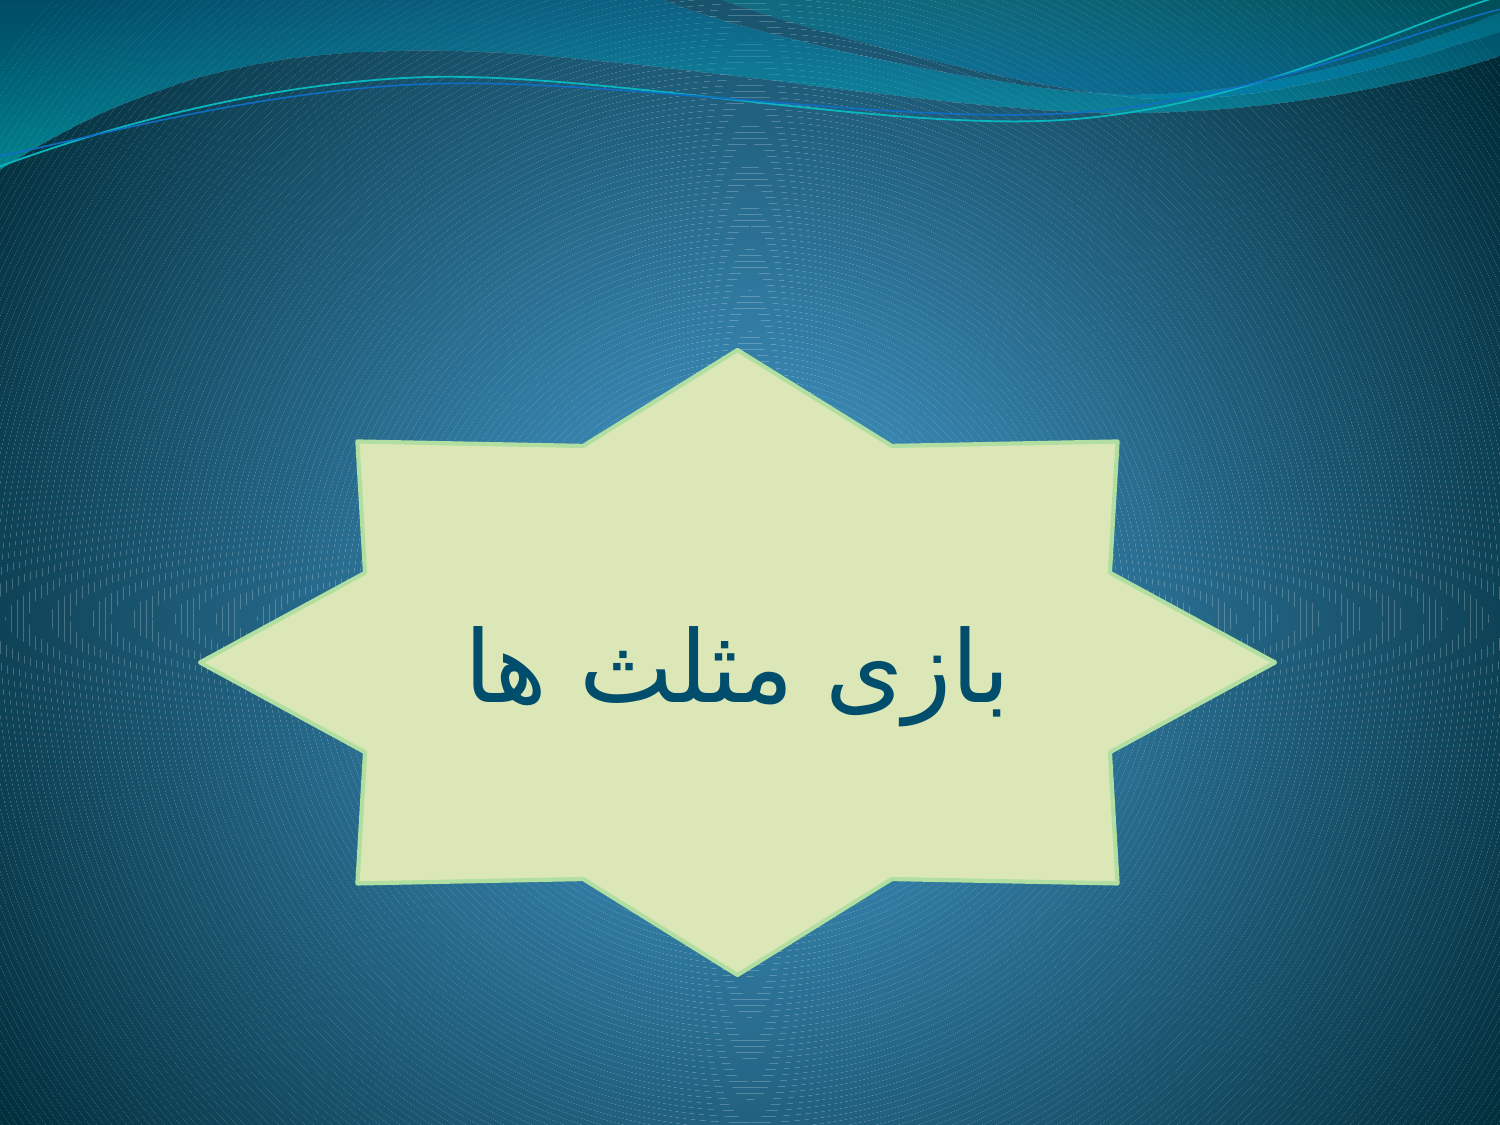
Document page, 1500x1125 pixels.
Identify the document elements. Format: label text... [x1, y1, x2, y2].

text_box بازی مثلث ها [197, 348, 1278, 977]
